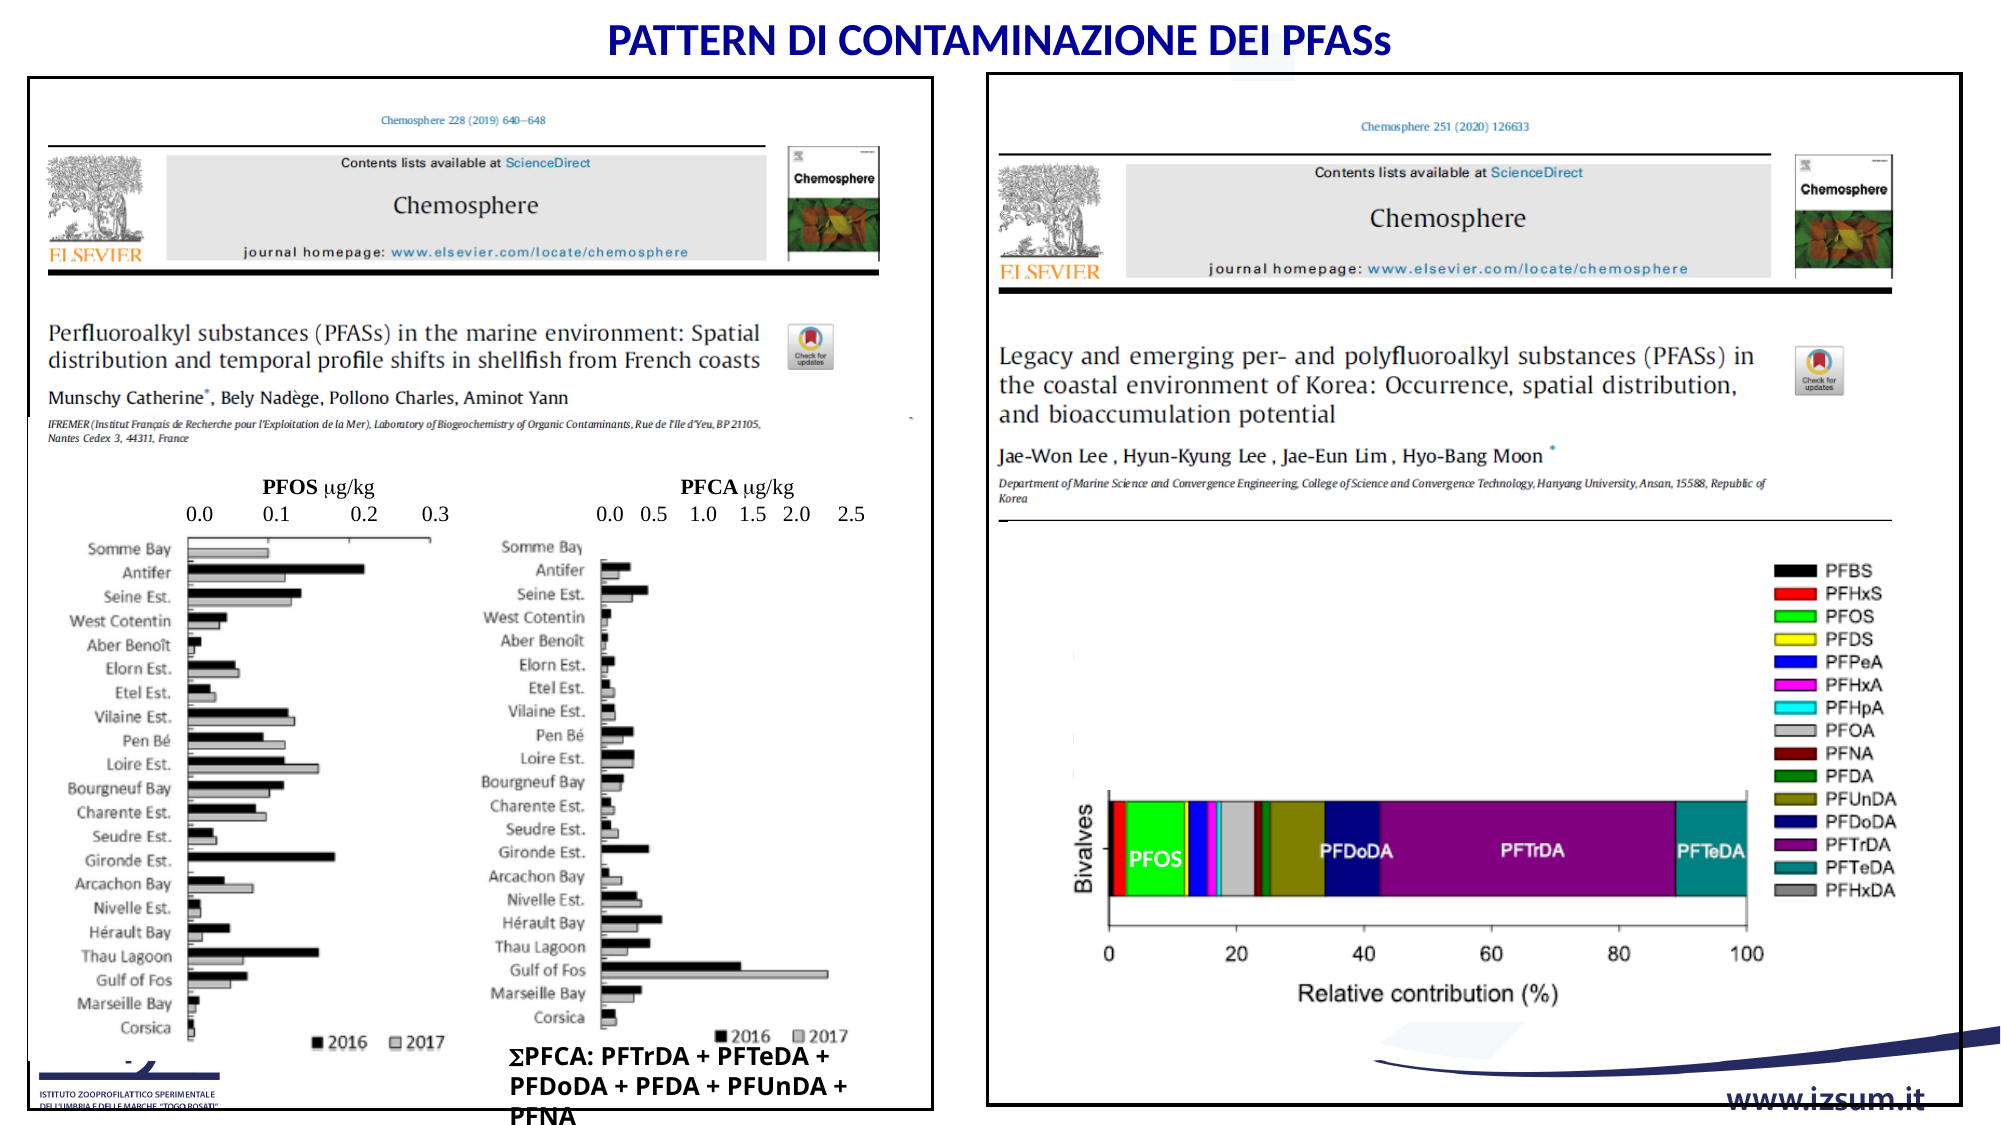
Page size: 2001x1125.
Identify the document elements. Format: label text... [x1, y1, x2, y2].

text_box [1008, 521, 1955, 1022]
text_box [986, 72, 1962, 1106]
picture [530, 1110, 540, 1125]
picture [564, 1110, 569, 1118]
picture [556, 1110, 563, 1125]
picture [515, 1110, 526, 1125]
picture [0, 0, 2001, 1125]
picture [543, 1112, 551, 1125]
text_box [28, 83, 933, 1110]
text_box PATTERN DI CONTAMINAZIONE DEI PFASs [0, 5, 2000, 73]
text_box [27, 76, 933, 1110]
picture [547, 1110, 553, 1120]
